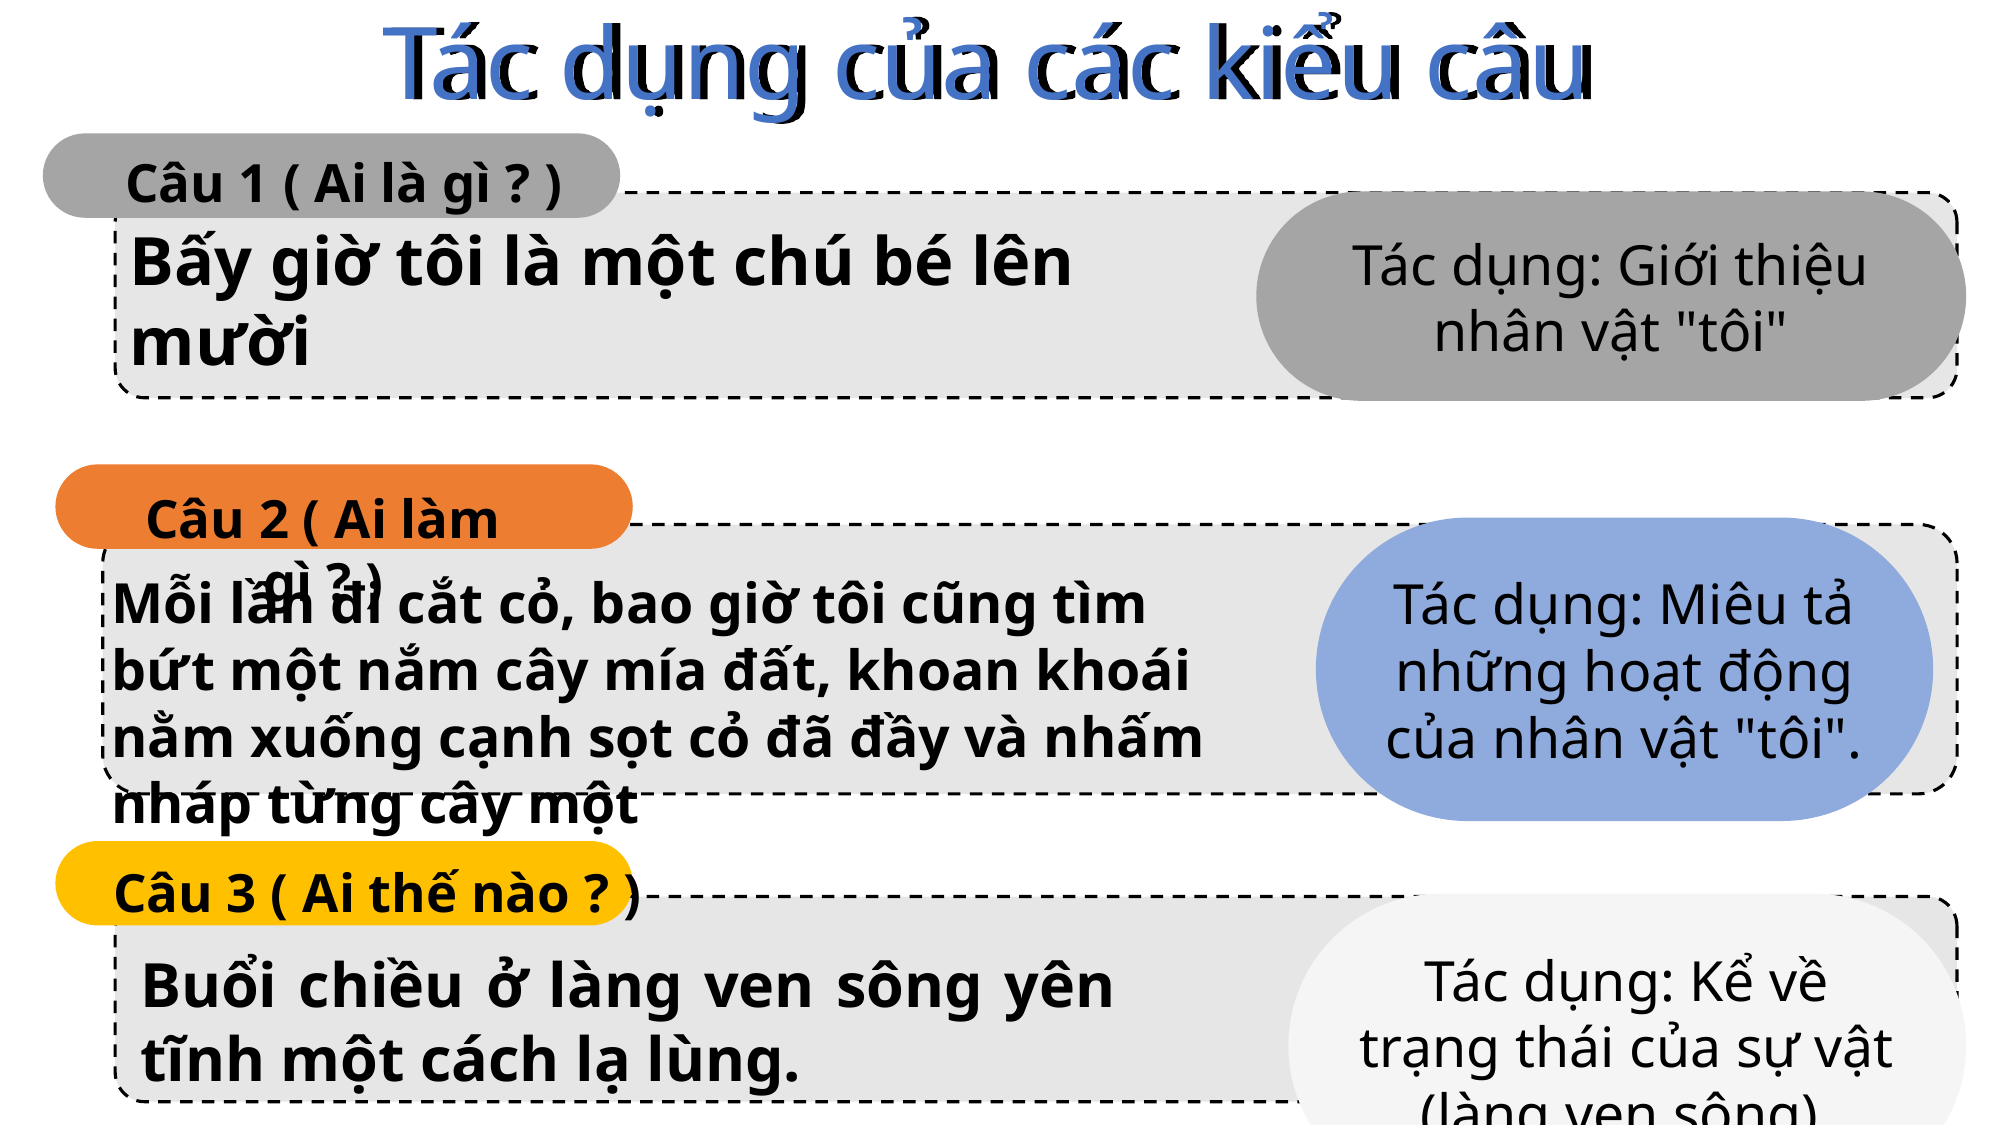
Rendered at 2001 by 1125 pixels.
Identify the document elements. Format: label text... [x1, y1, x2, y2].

text_box Bấy giờ tôi là một chú bé lên mười [115, 210, 1130, 389]
text_box Tác dụng: Kể về trạng thái của sự vật (làng ven sông). [1288, 893, 1967, 1125]
text_box Tác dụng: Miêu tả những hoạt động của nhân vật "tôi". [1315, 517, 1934, 822]
text_box Tác dụng của các kiểu câu [33, 0, 1967, 149]
text_box Tác dụng: Giới thiệu nhân vật "tôi" [1256, 191, 1967, 401]
text_box Mỗi lần đi cắt cỏ, bao giờ tôi cũng tìm bứt một nắm cây mía đất, khoan khoái nằm xuống cạnh sọt cỏ đã đầy và nhấm nháp từng cây một [96, 560, 1268, 843]
text_box Câu 1 ( Ai là gì ? ) [87, 134, 601, 228]
text_box Buổi chiều ở làng ven sông yên tĩnh một cách lạ lùng. [125, 939, 1130, 1101]
text_box Câu 2 ( Ai làm gì ? ) [66, 470, 580, 627]
text_box Câu 3 ( Ai thế nào ? ) [87, 844, 668, 939]
